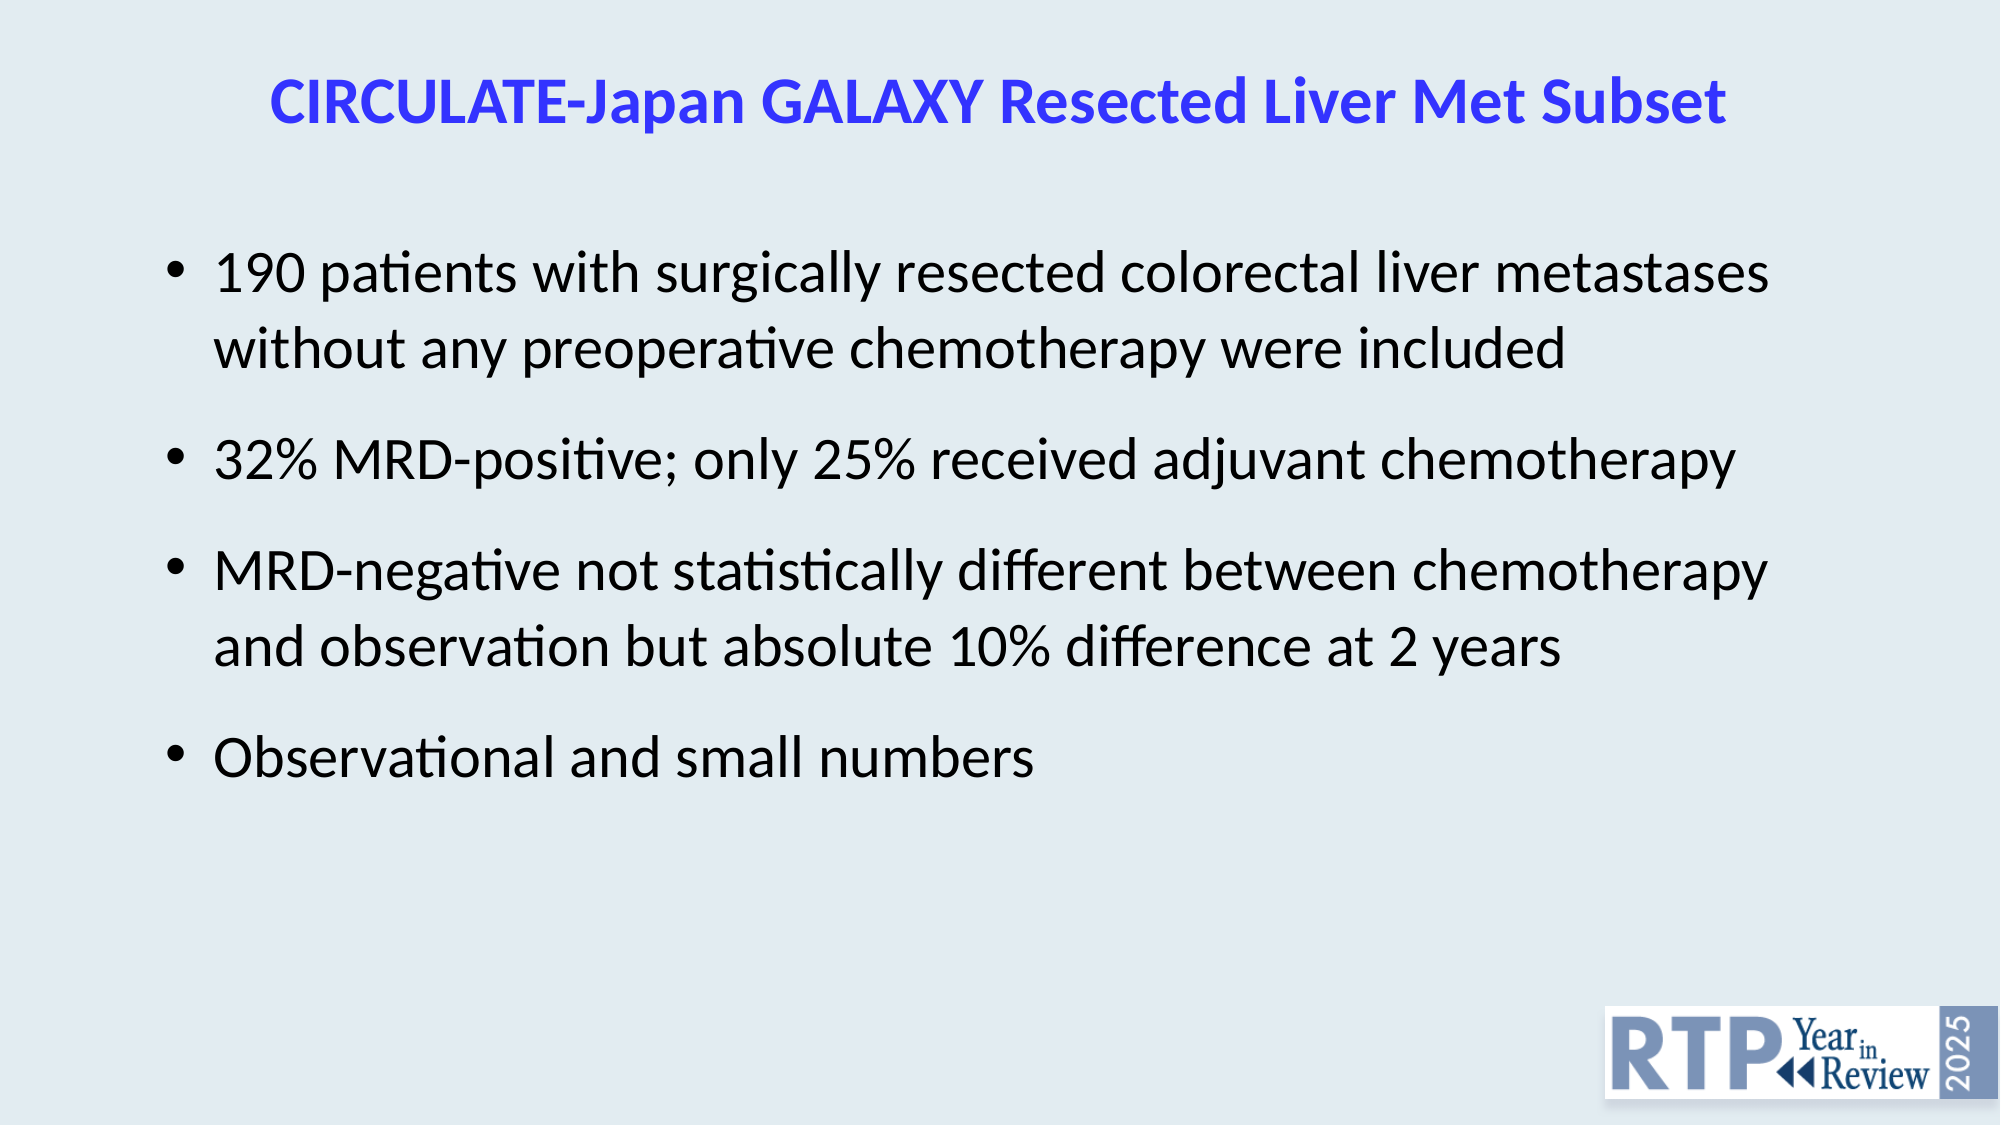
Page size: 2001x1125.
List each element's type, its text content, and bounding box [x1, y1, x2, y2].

picture [1605, 1006, 1998, 1099]
list 190 patients with surgically resected colorectal liver metastases without any preoperative chemotherapy were included 32% MRD-positive; only 25% received adjuvant chemotherapy MRD-negative not statistically different between chemotherapy and observation but absolute 10% difference at 2 years Observational and small numbers [149, 228, 1850, 1024]
title CIRCULATE-Japan GALAXY Resected Liver Met Subset [149, 8, 1850, 197]
